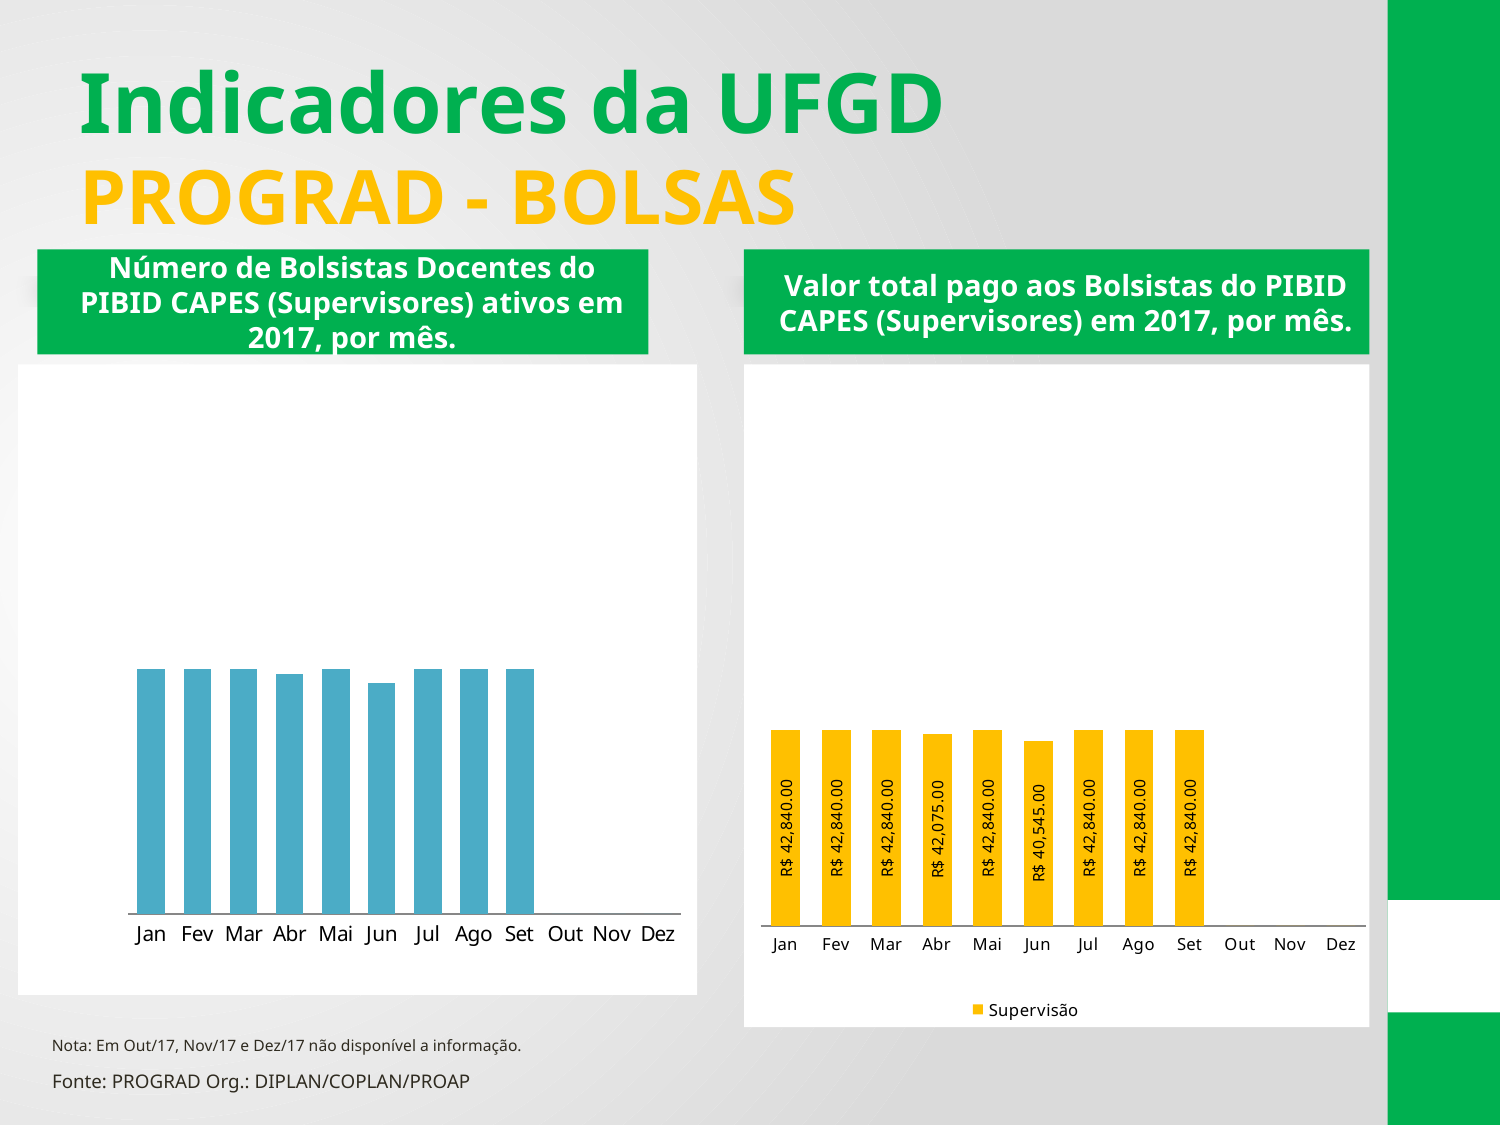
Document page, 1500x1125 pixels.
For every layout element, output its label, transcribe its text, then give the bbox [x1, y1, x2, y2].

text_box Valor total pago aos Bolsistas do PIBID CAPES (Supervisores) em 2017, por mês. [743, 249, 1370, 355]
text_box Nota: Em Out/17, Nov/17 e Dez/17 não disponível a informação. [37, 1028, 1312, 1062]
chart [17, 363, 698, 996]
text_box Indicadores da UFGD PROGRAD - BOLSAS [64, 42, 1017, 248]
chart [743, 363, 1370, 1028]
text_box Número de Bolsistas Docentes do PIBID CAPES (Supervisores) ativos em 2017, por mês. [37, 249, 649, 355]
text_box Fonte: PROGRAD Org.: DIPLAN/COPLAN/PROAP [37, 1062, 768, 1100]
